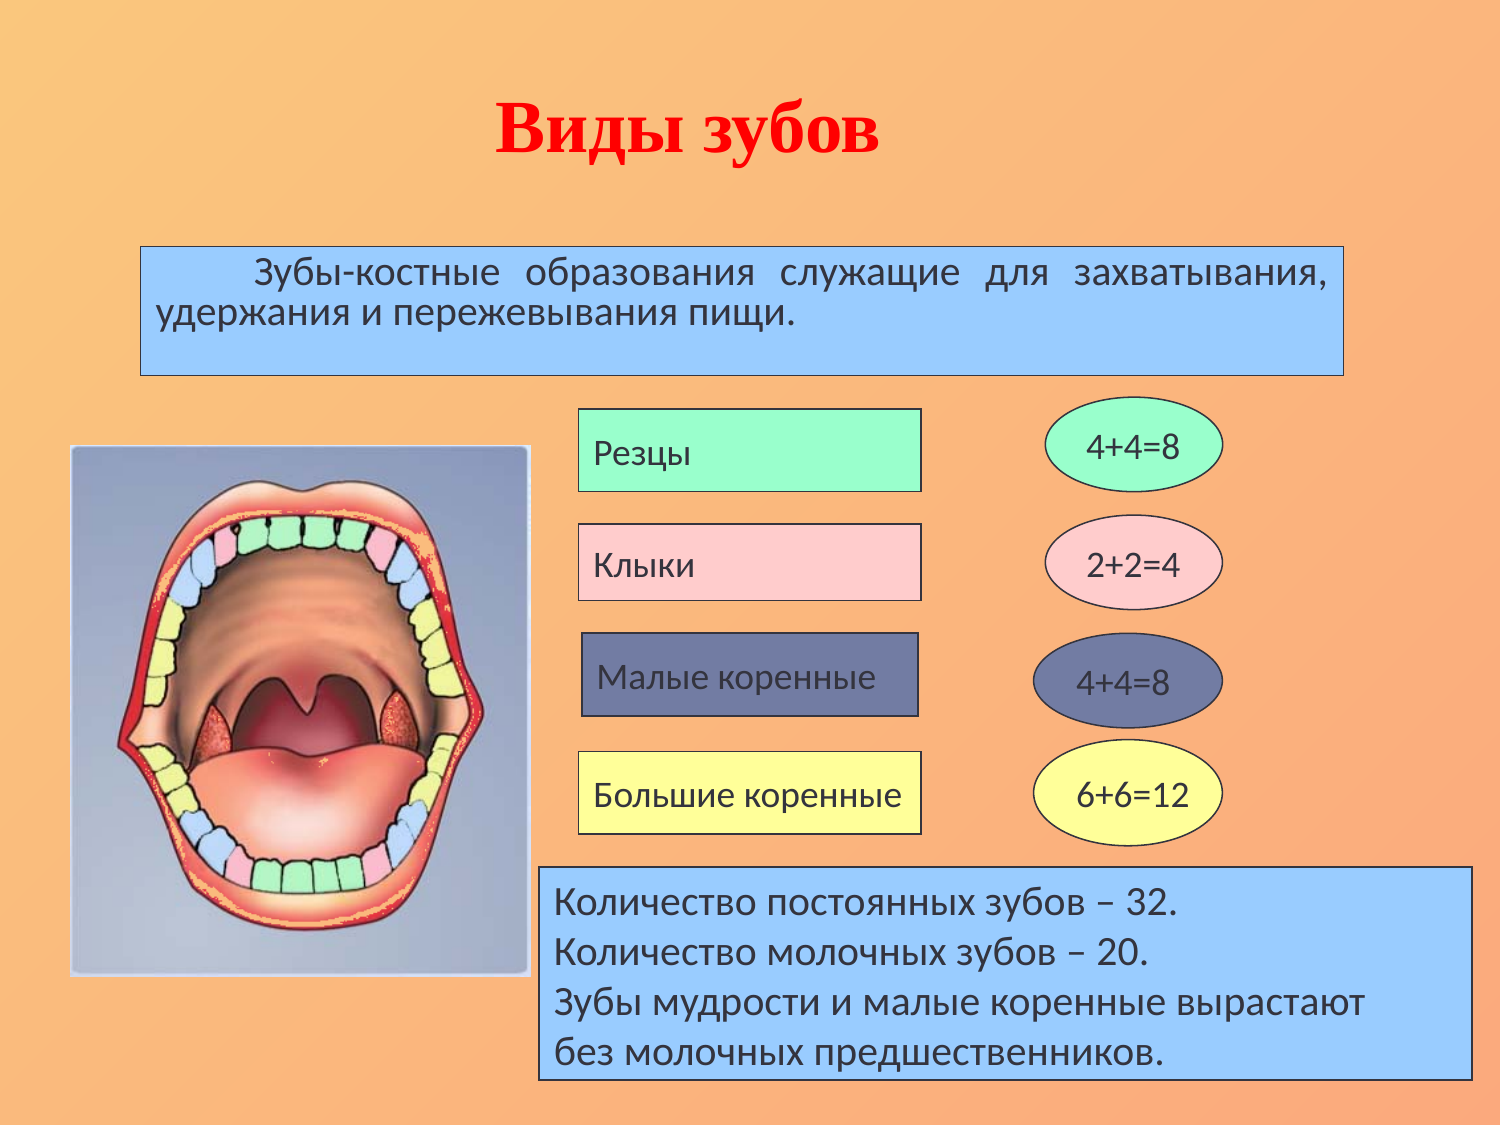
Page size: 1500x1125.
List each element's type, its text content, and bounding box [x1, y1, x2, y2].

text_box Большие коренные [578, 751, 922, 834]
text_box 4+4=8 [1033, 633, 1223, 728]
text_box Резцы [578, 408, 922, 492]
picture [70, 445, 532, 977]
text_box Виды зубов [480, 70, 997, 175]
text_box Зубы-костные образования служащие для захватывания, удержания и пережевывания пищи. [140, 246, 1344, 376]
text_box Малые коренные [581, 633, 919, 716]
text_box 2+2=4 [1045, 515, 1223, 610]
text_box 4+4=8 [1045, 397, 1223, 492]
text_box Клыки [578, 523, 922, 601]
text_box 6+6=12 [1033, 739, 1223, 846]
text_box Количество постоянных зубов – 32. Количество молочных зубов – 20. Зубы мудрости и малые коренные вырастают без молочных предшественников. [538, 867, 1473, 1080]
